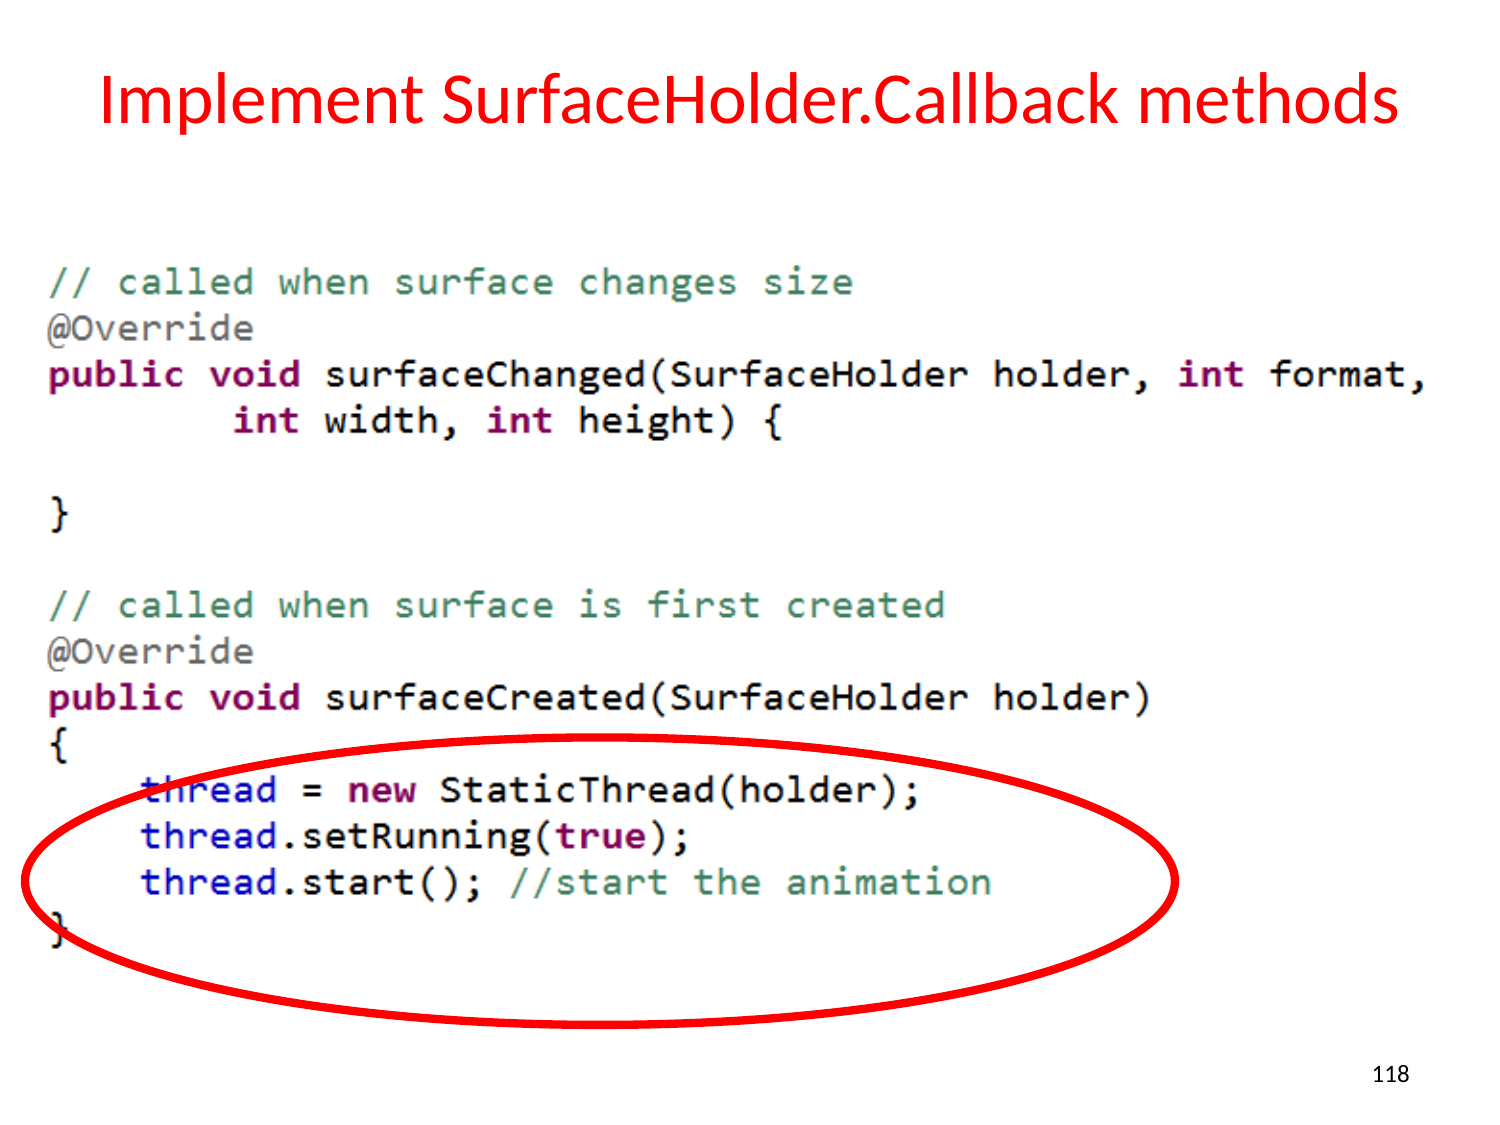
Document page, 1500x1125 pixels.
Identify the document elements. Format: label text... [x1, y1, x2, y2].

slide_number 118 [1074, 1042, 1425, 1103]
text_box [287, 1004, 913, 1027]
picture [0, 237, 1451, 995]
title Implement SurfaceHolder.Callback methods [75, 0, 1425, 188]
